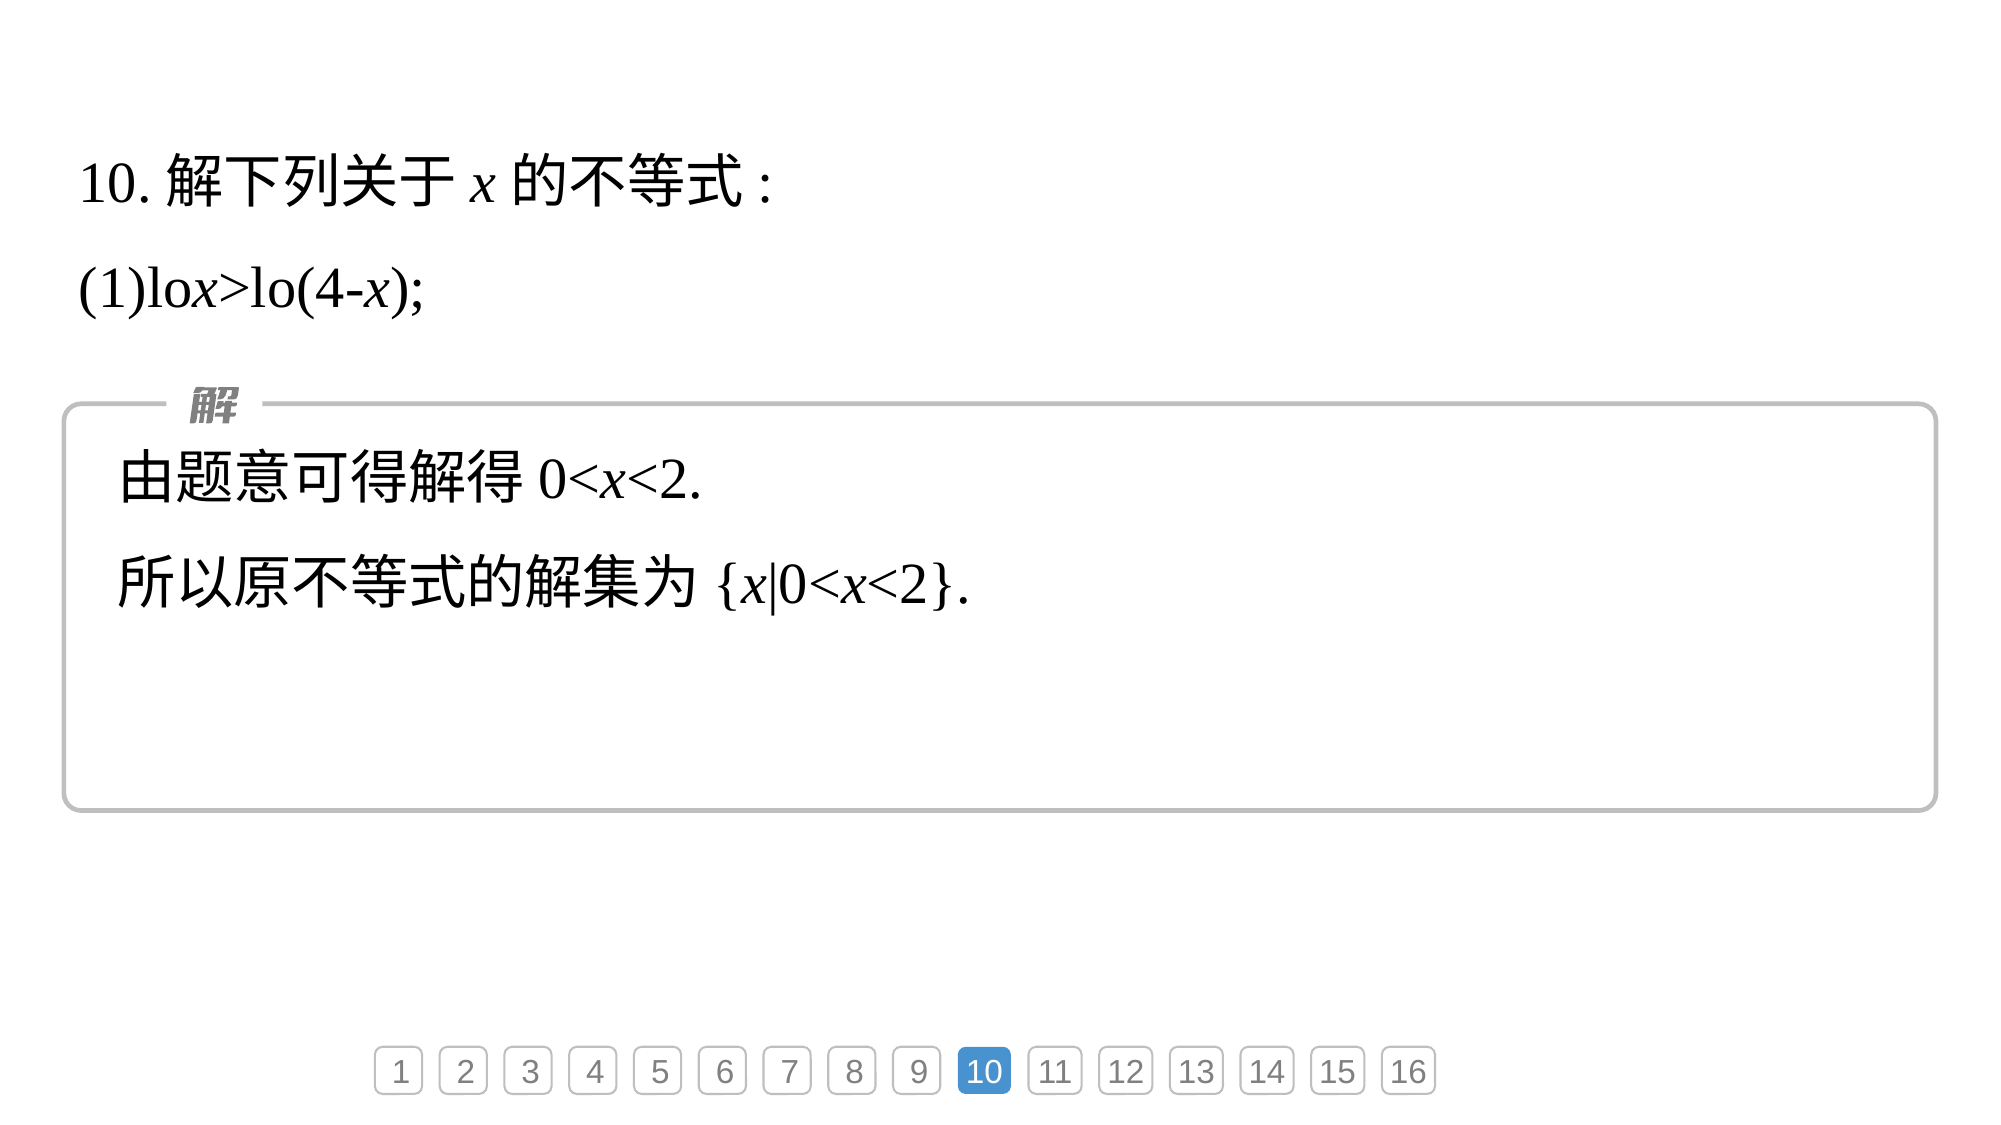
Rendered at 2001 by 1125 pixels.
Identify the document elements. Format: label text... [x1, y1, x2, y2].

text_box 10 [956, 1045, 1012, 1096]
text_box 15 [1310, 1045, 1366, 1096]
text_box 9 [891, 1045, 942, 1096]
text_box 4 [568, 1045, 618, 1096]
text_box 12 [1098, 1045, 1154, 1096]
text_box 11 [1027, 1045, 1083, 1096]
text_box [63, 385, 1936, 811]
text_box 14 [1239, 1045, 1295, 1096]
text_box 13 [1168, 1045, 1225, 1096]
text_box 5 [632, 1045, 683, 1096]
text_box 7 [762, 1045, 812, 1096]
text_box 6 [697, 1045, 748, 1096]
text_box 8 [827, 1045, 877, 1096]
text_box 3 [503, 1045, 553, 1096]
text_box 1 [373, 1045, 424, 1096]
text_box 16 [1380, 1045, 1437, 1096]
text_box 2 [438, 1045, 488, 1096]
